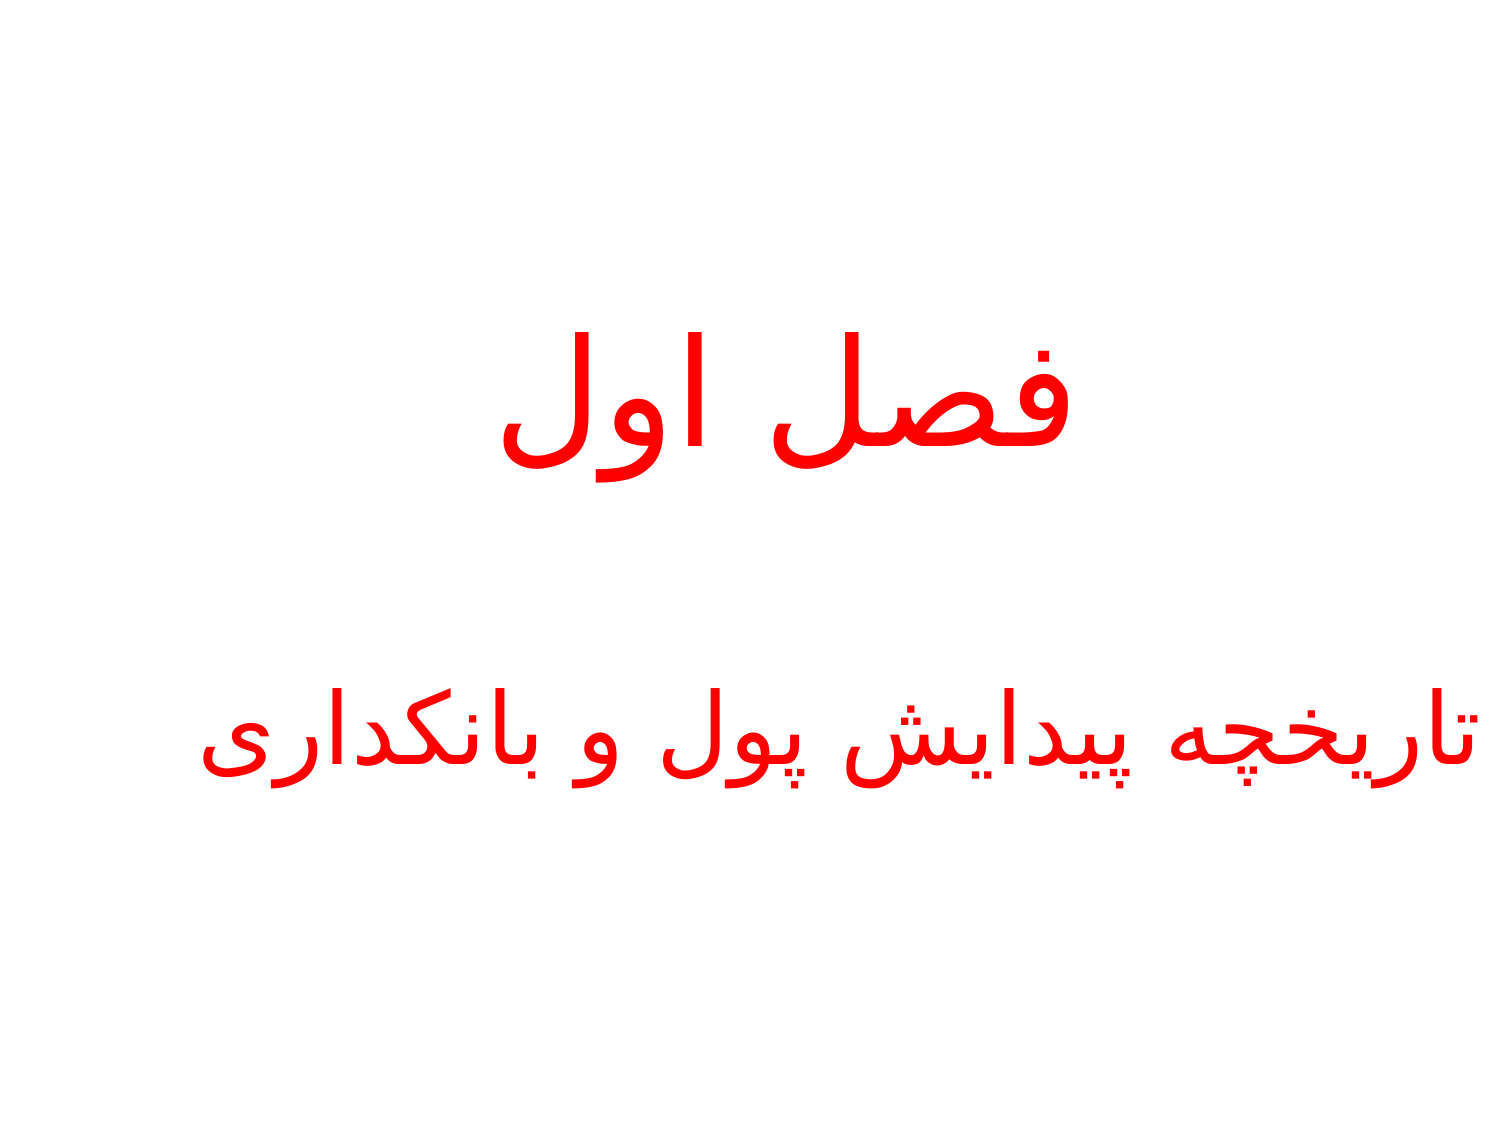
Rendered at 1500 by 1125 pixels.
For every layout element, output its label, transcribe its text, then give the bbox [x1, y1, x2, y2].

text_box فصل اول [478, 338, 1152, 485]
text_box تاریخچه پیدایش پول و بانکداری [182, 656, 1500, 831]
